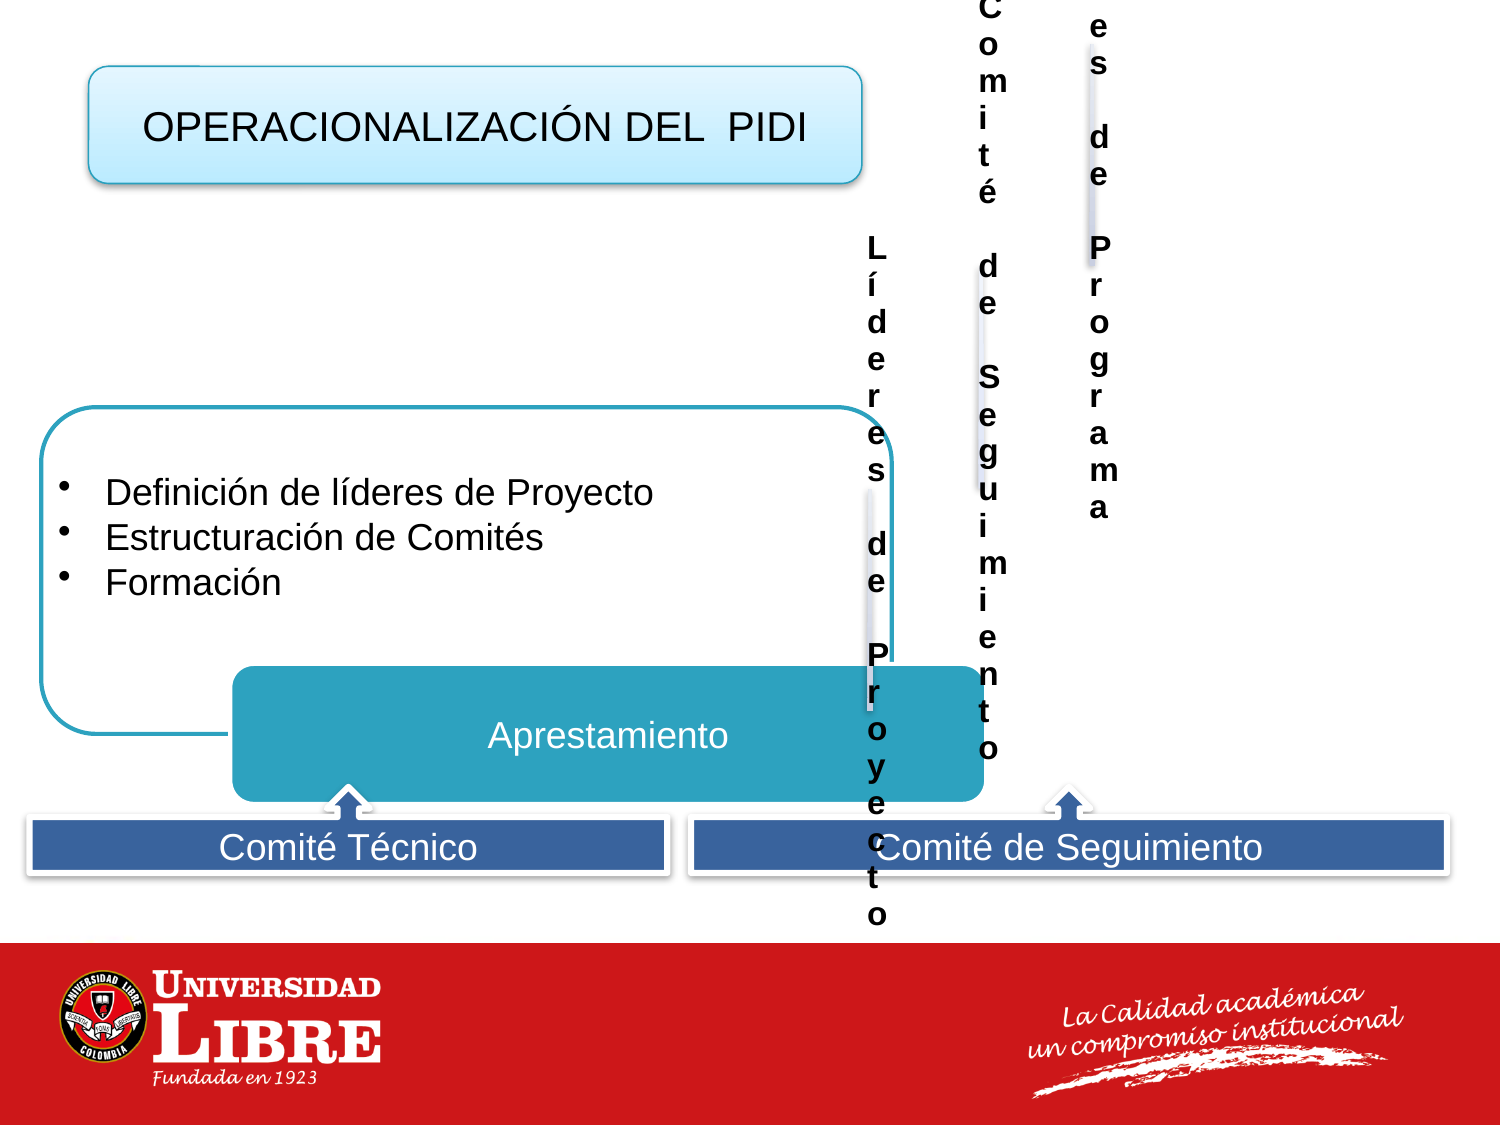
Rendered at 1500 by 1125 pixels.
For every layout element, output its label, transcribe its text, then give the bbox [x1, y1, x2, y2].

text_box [982, 77, 1471, 746]
text_box OPERACIONALIZACIÓN DEL PIDI [87, 65, 863, 135]
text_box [40, 136, 987, 805]
picture [0, 0, 1500, 1125]
text_box Comité de Seguimiento [687, 783, 1451, 877]
text_box Comité Técnico [26, 812, 671, 877]
